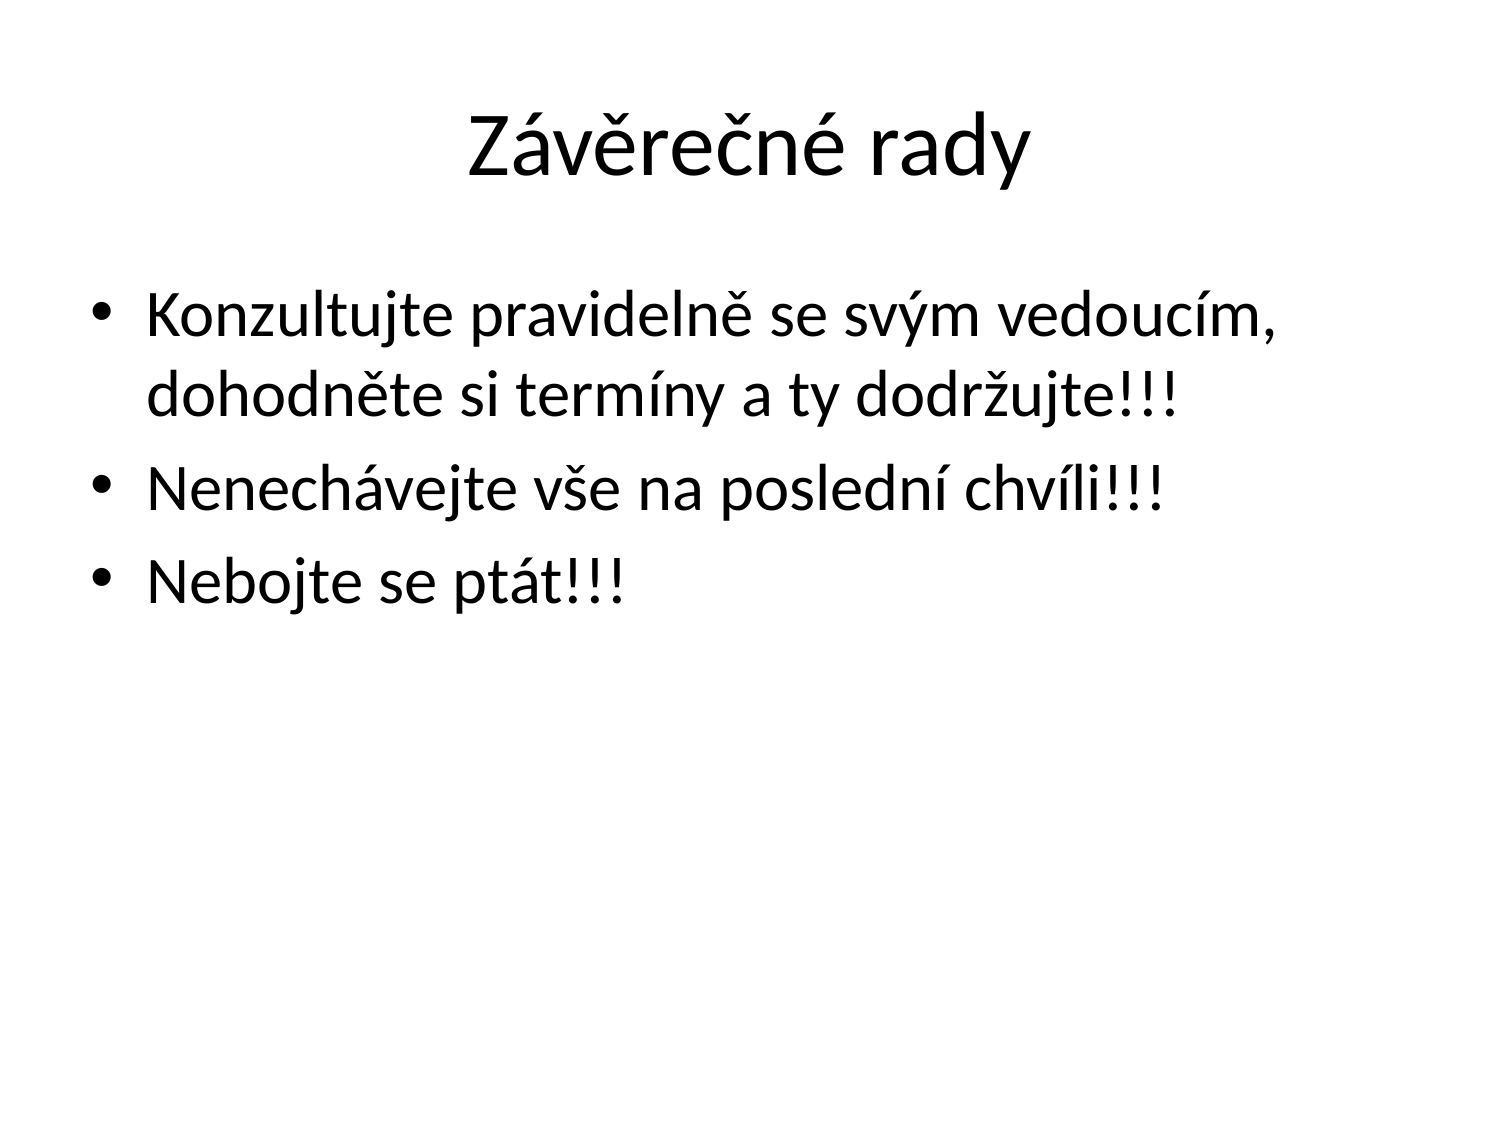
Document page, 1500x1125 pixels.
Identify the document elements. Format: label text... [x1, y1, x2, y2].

title Závěrečné rady [75, 45, 1425, 233]
list Konzultujte pravidelně se svým vedoucím, dohodněte si termíny a ty dodržujte!!! Nenechávejte vše na poslední chvíli!!! Nebojte se ptát!!! [75, 262, 1425, 1005]
